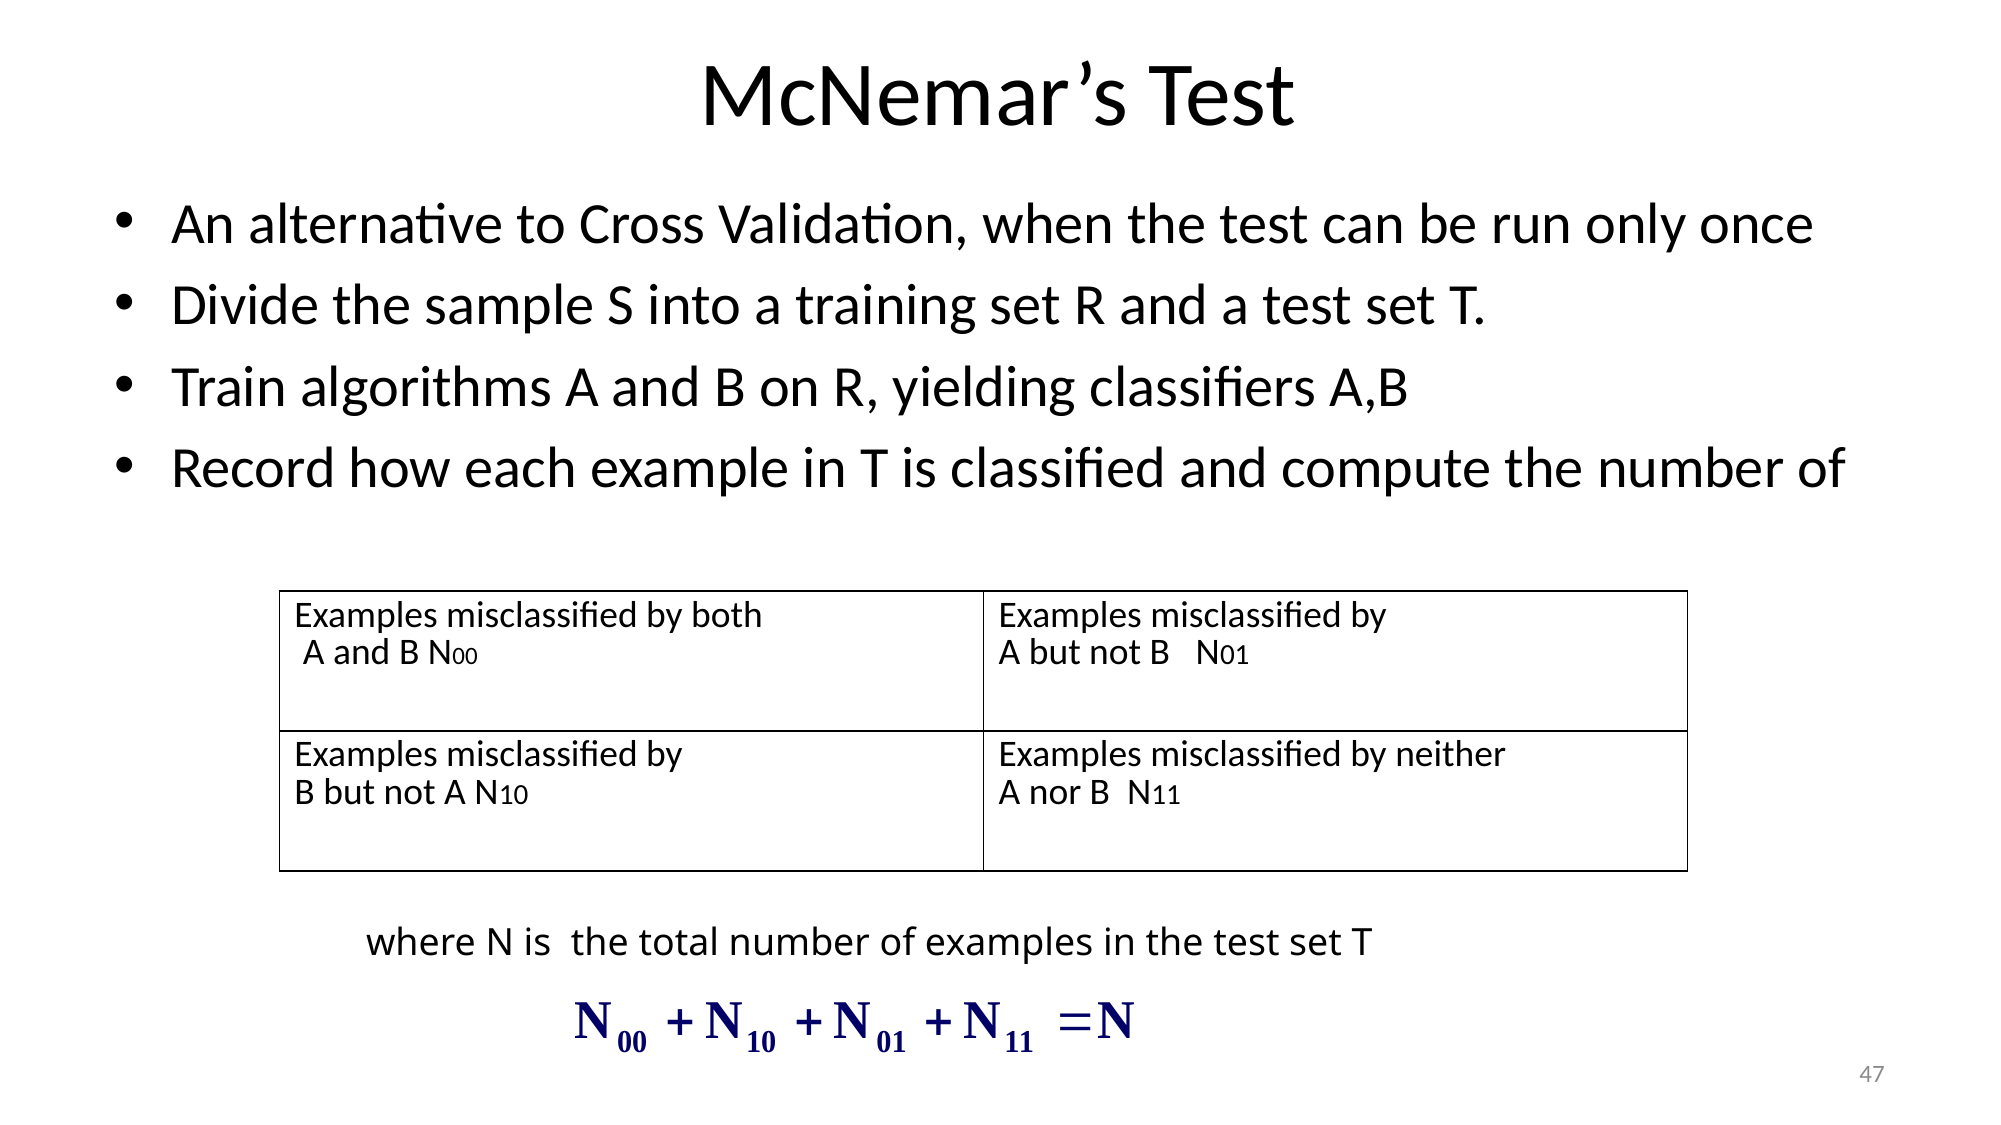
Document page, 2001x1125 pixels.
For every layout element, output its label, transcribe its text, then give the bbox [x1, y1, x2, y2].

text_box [566, 983, 1141, 1064]
text_box where N is the total number of examples in the test set T [351, 910, 1389, 971]
table_header Examples misclassified by both A and B N00 [280, 592, 983, 730]
table_cell Examples misclassified by neither A nor B N11 [984, 732, 1687, 870]
table_header Examples misclassified by A but not B N01 [984, 592, 1687, 730]
table_cell Examples misclassified by B but not A N10 [280, 732, 983, 870]
title McNemar’s Test [99, 0, 1900, 177]
list An alternative to Cross Validation, when the test can be run only once Divide the sample S into a training set R and a test set T. Train algorithms A and B on R, yielding classifiers A,B Record how each example in T is classified and compute the number of [99, 177, 1900, 1005]
slide_number 47 [1433, 1042, 1900, 1103]
